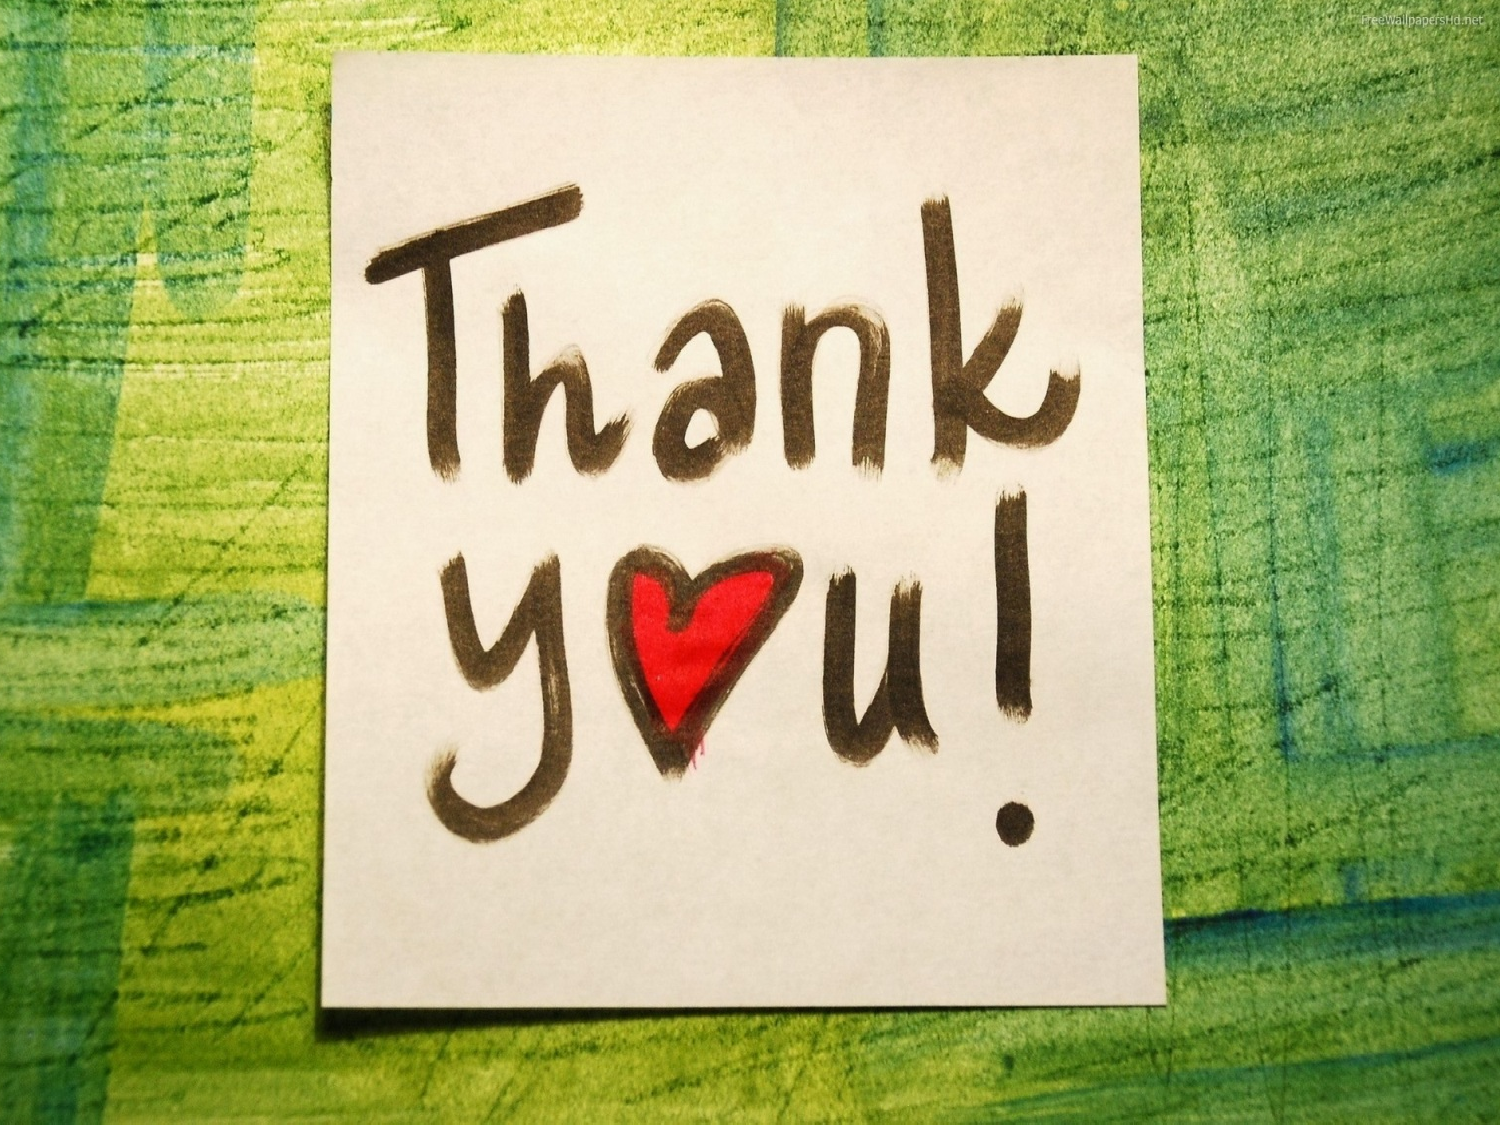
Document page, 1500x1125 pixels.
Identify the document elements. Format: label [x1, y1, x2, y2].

list [0, 0, 1500, 1125]
